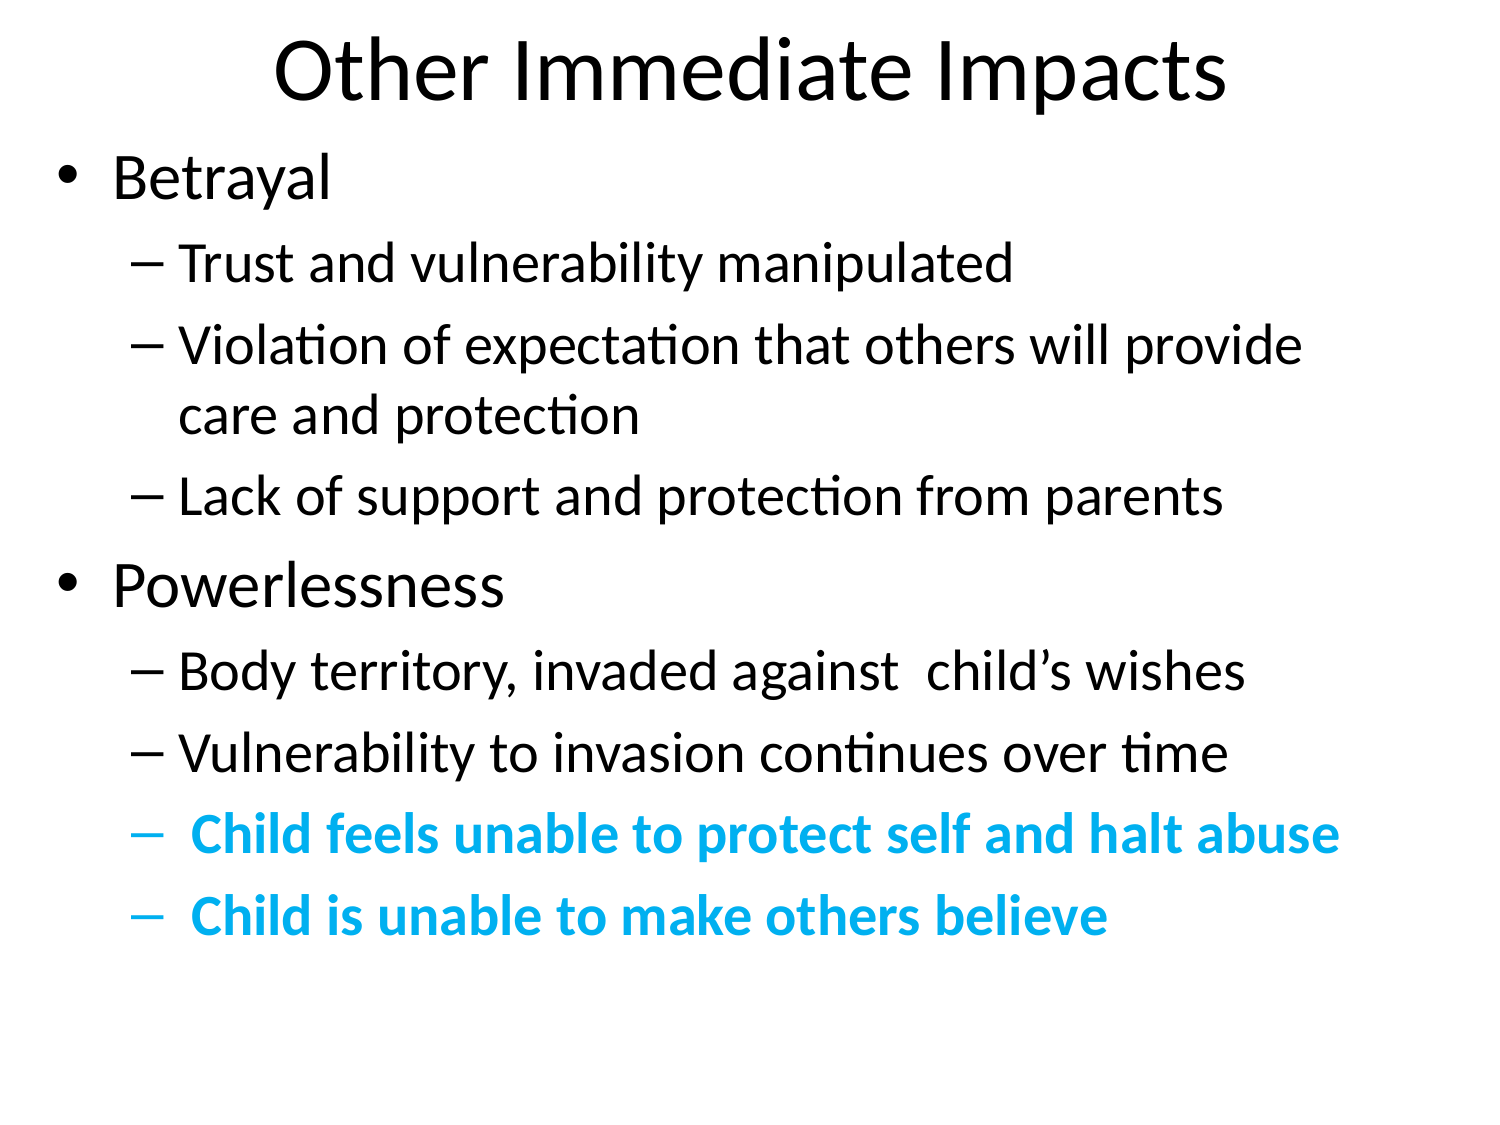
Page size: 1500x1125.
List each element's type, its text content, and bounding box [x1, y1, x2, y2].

title Other Immediate Impacts [76, 0, 1427, 128]
list Betrayal Trust and vulnerability manipulated Violation of expectation that others will provide care and protection Lack of support and protection from parents Powerlessness Body territory, invaded against child’s wishes Vulnerability to invasion continues over time Child feels unable to protect self and halt abuse Child is unable to make others believe [41, 125, 1425, 1083]
